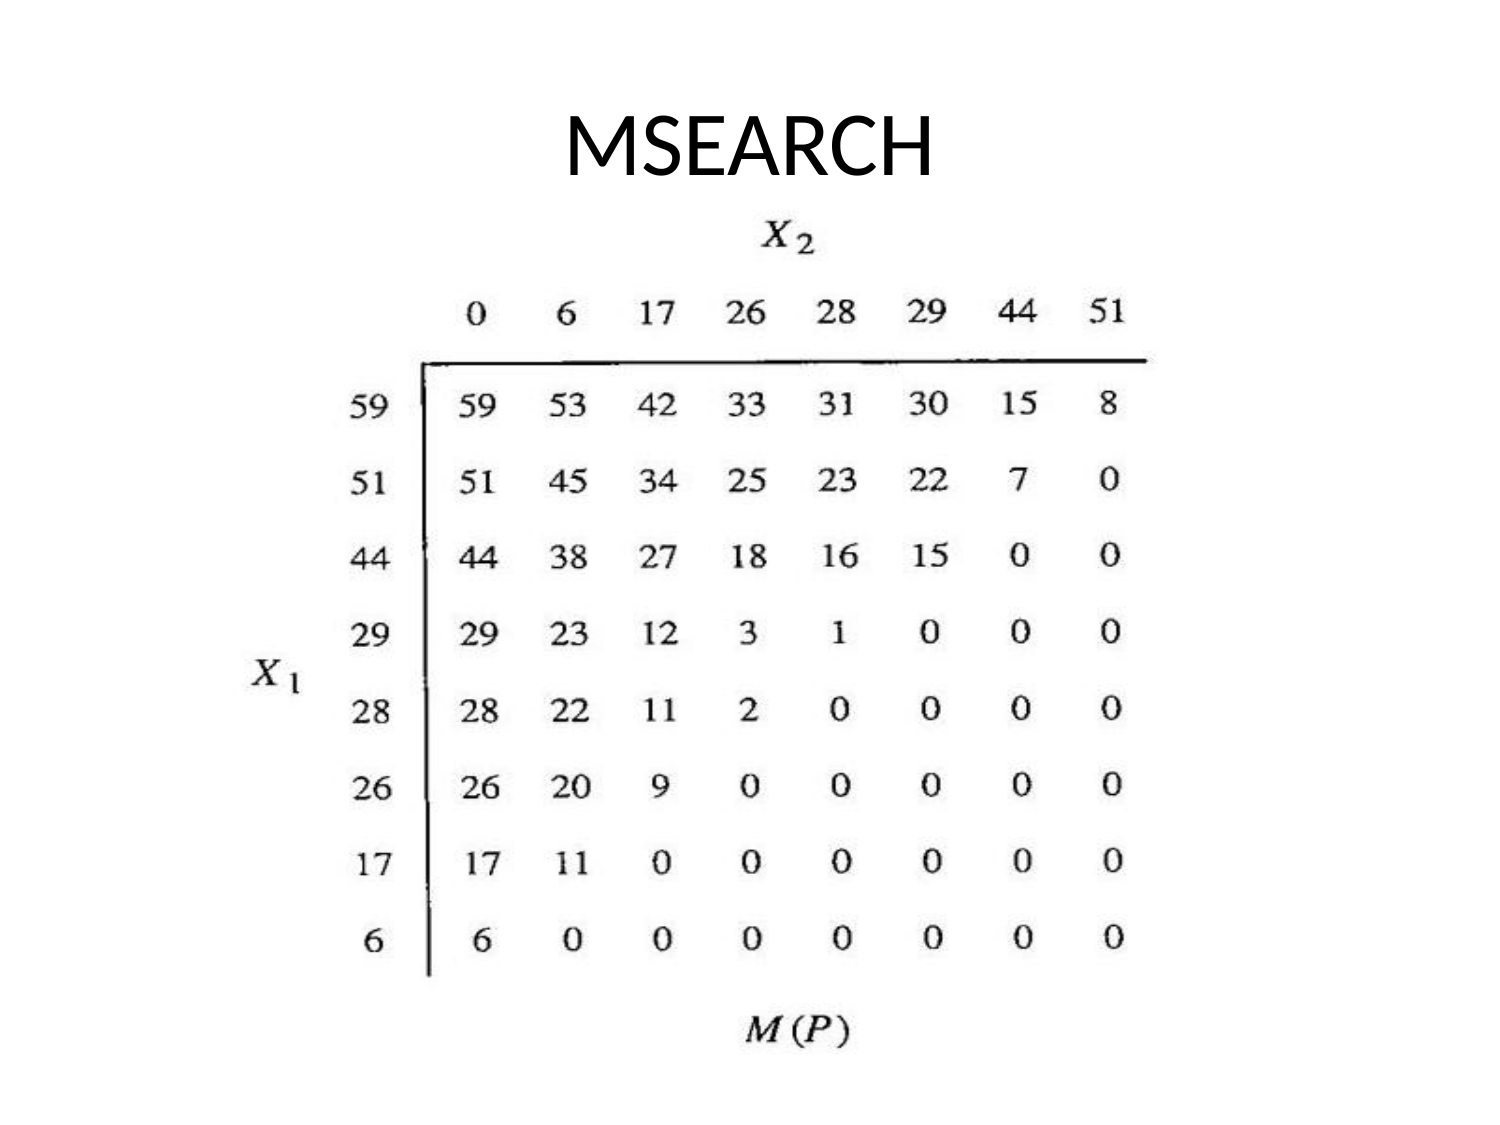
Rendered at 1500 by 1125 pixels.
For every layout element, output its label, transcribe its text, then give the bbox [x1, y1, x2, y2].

title MSEARCH [75, 45, 1425, 233]
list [229, 172, 1200, 1069]
